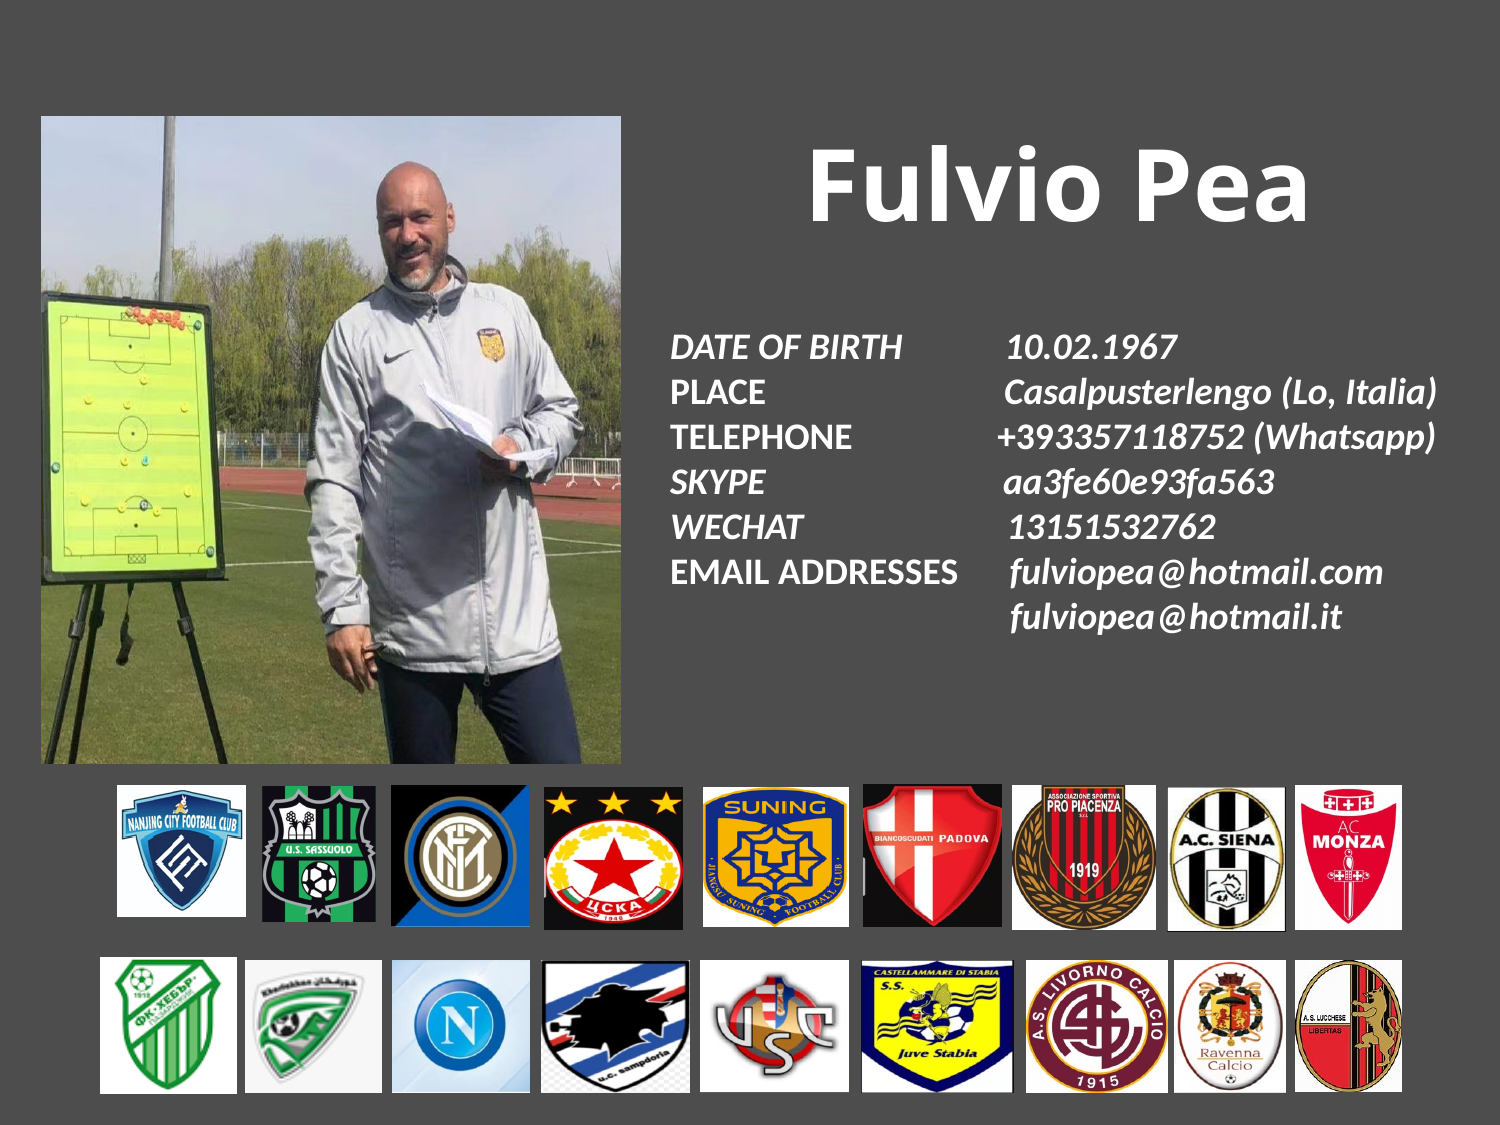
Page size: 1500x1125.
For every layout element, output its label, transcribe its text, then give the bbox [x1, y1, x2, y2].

picture [100, 957, 237, 1095]
picture [544, 787, 684, 930]
picture [861, 960, 1014, 1093]
text_box DATE OF BIRTH 10.02.1967 PLACE Casalpusterlengo (Lo, Italia) TELEPHONE +393357118752 (Whatsapp) SKYPE aa3fe60e93fa563 WECHAT 13151532762 EMAIL ADDRESSES fulviopea@hotmail.com fulviopea@hotmail.it [655, 314, 1475, 645]
picture [1012, 784, 1156, 930]
picture [700, 960, 849, 1093]
picture [391, 960, 530, 1093]
picture [703, 786, 849, 927]
picture [863, 784, 1003, 928]
picture [1295, 784, 1402, 930]
picture [391, 785, 530, 927]
picture [262, 786, 377, 922]
picture [1026, 960, 1168, 1093]
picture [116, 785, 246, 918]
picture [245, 960, 382, 1093]
picture [1166, 787, 1286, 932]
picture [1295, 960, 1403, 1092]
picture [1174, 960, 1286, 1093]
picture [540, 960, 690, 1093]
text_box Fulvio Pea [620, 113, 1497, 249]
picture [40, 115, 622, 764]
